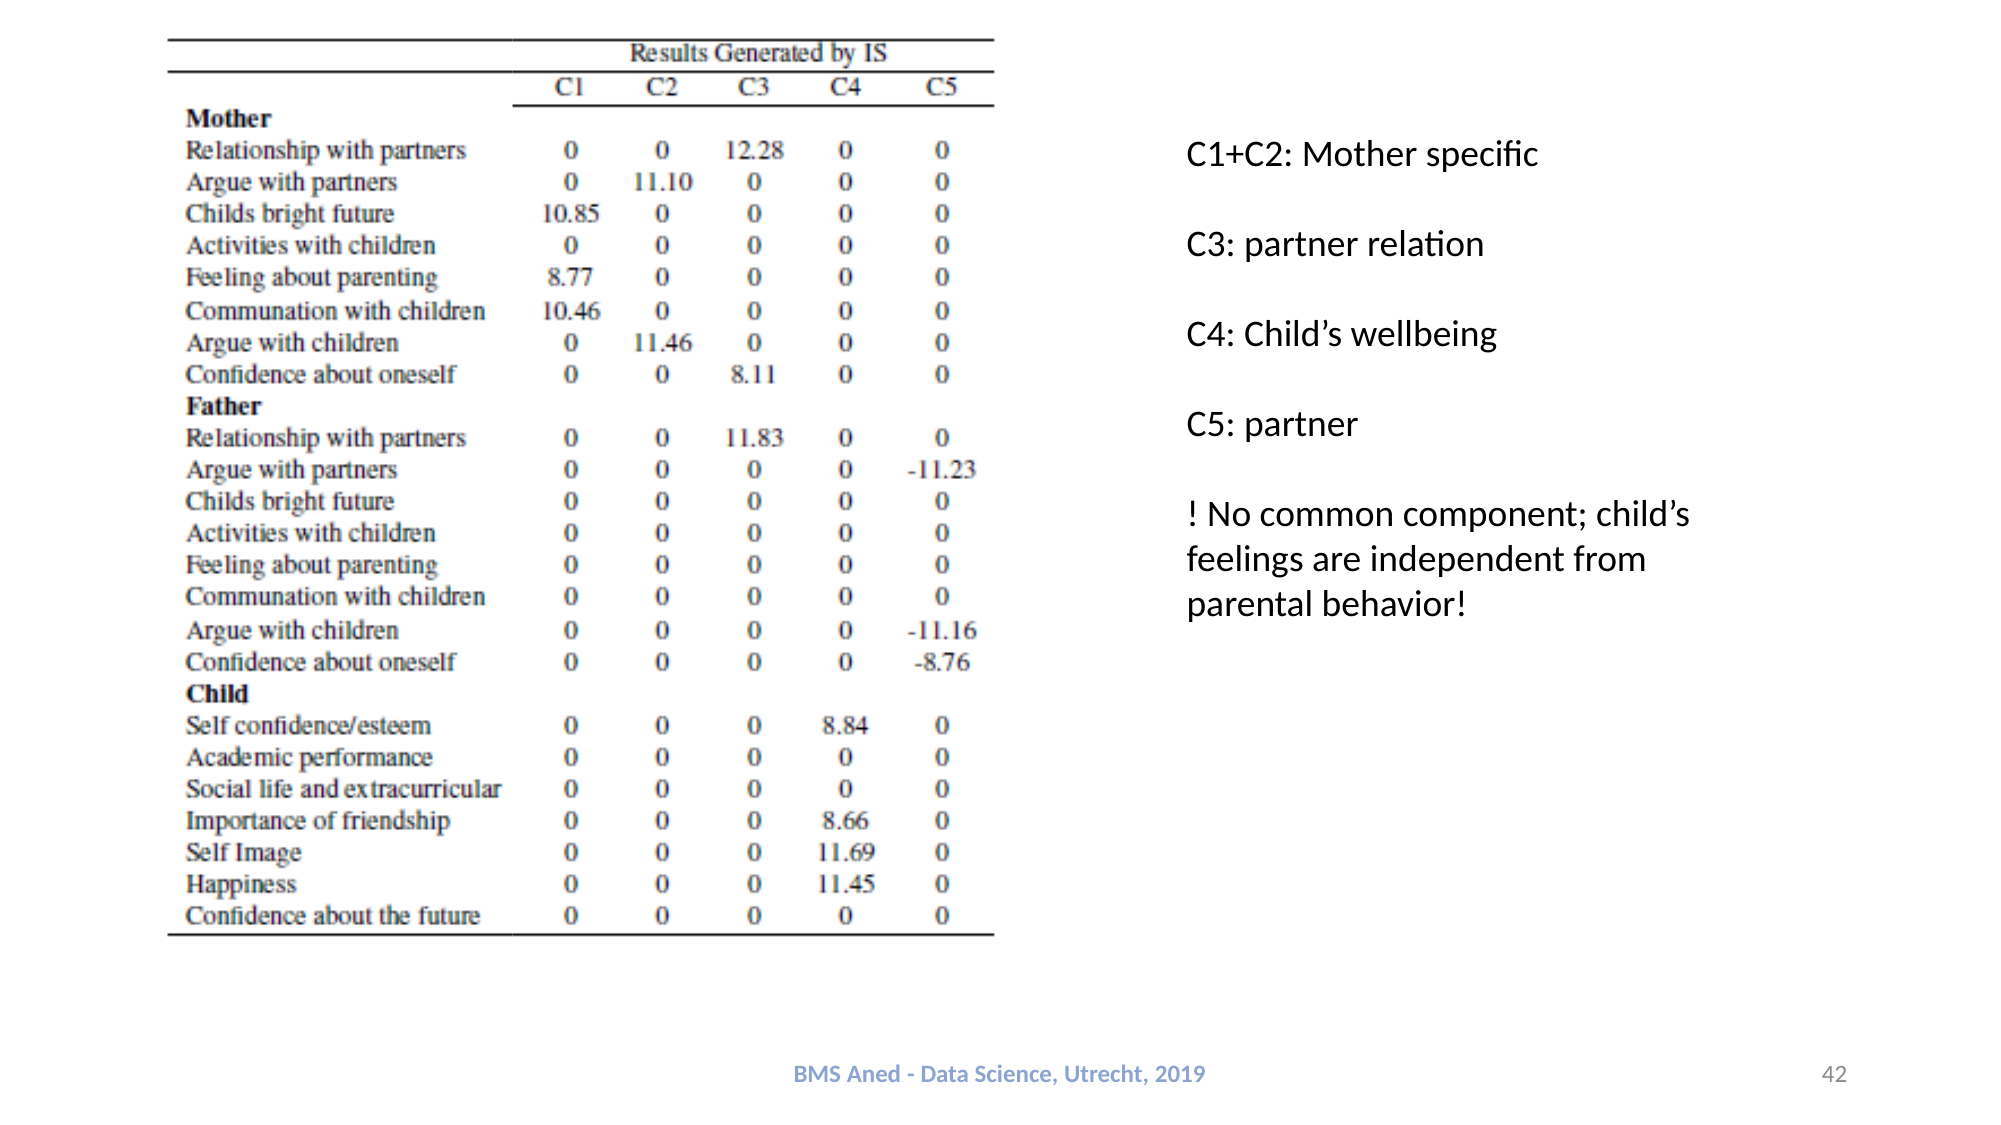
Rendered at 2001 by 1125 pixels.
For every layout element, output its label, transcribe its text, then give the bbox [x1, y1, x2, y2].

footer BMS Aned - Data Science, Utrecht, 2019 [662, 1042, 1338, 1103]
text_box C1+C2: Mother specific C3: partner relation C4: Child’s wellbeing C5: partner ! No common component; child’s feelings are independent from parental behavior! [1171, 121, 1782, 632]
picture [109, 0, 1027, 957]
slide_number 42 [1412, 1042, 1863, 1103]
